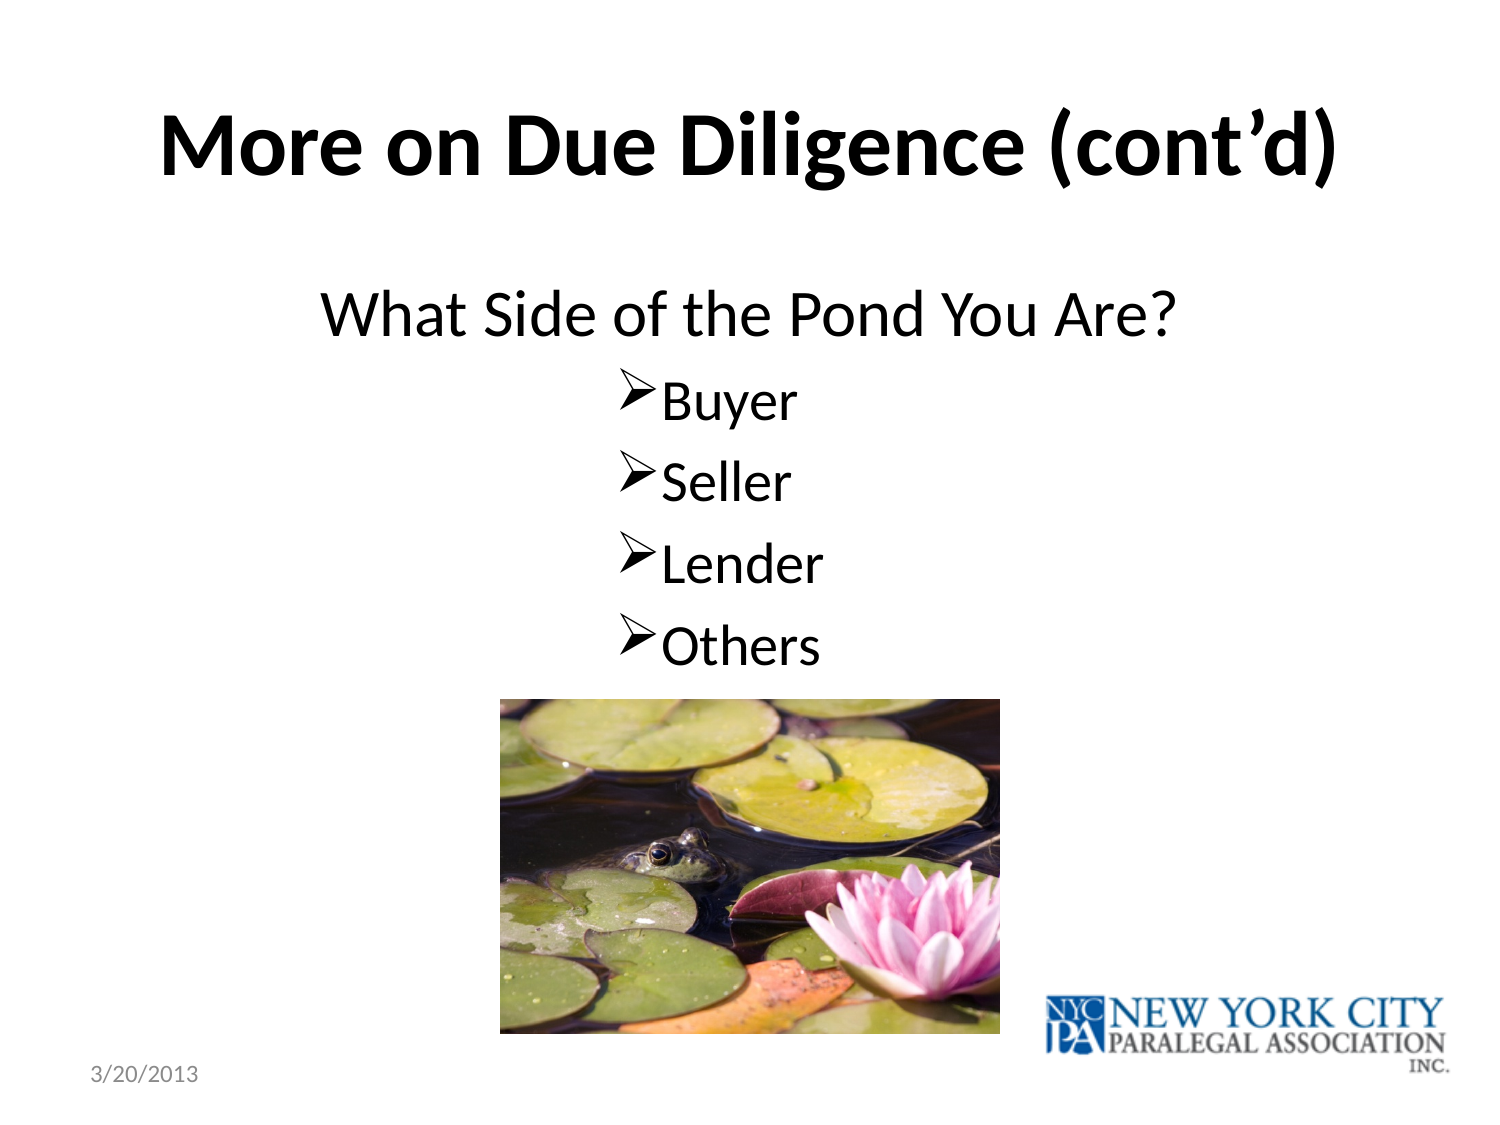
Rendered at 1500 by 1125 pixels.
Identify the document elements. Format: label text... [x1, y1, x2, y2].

list What Side of the Pond You Are? Buyer Seller Lender Others [75, 262, 1425, 1005]
title More on Due Diligence (cont’d) [75, 45, 1425, 233]
picture [499, 699, 1001, 1034]
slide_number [75, 1042, 425, 1103]
picture [1037, 986, 1466, 1080]
